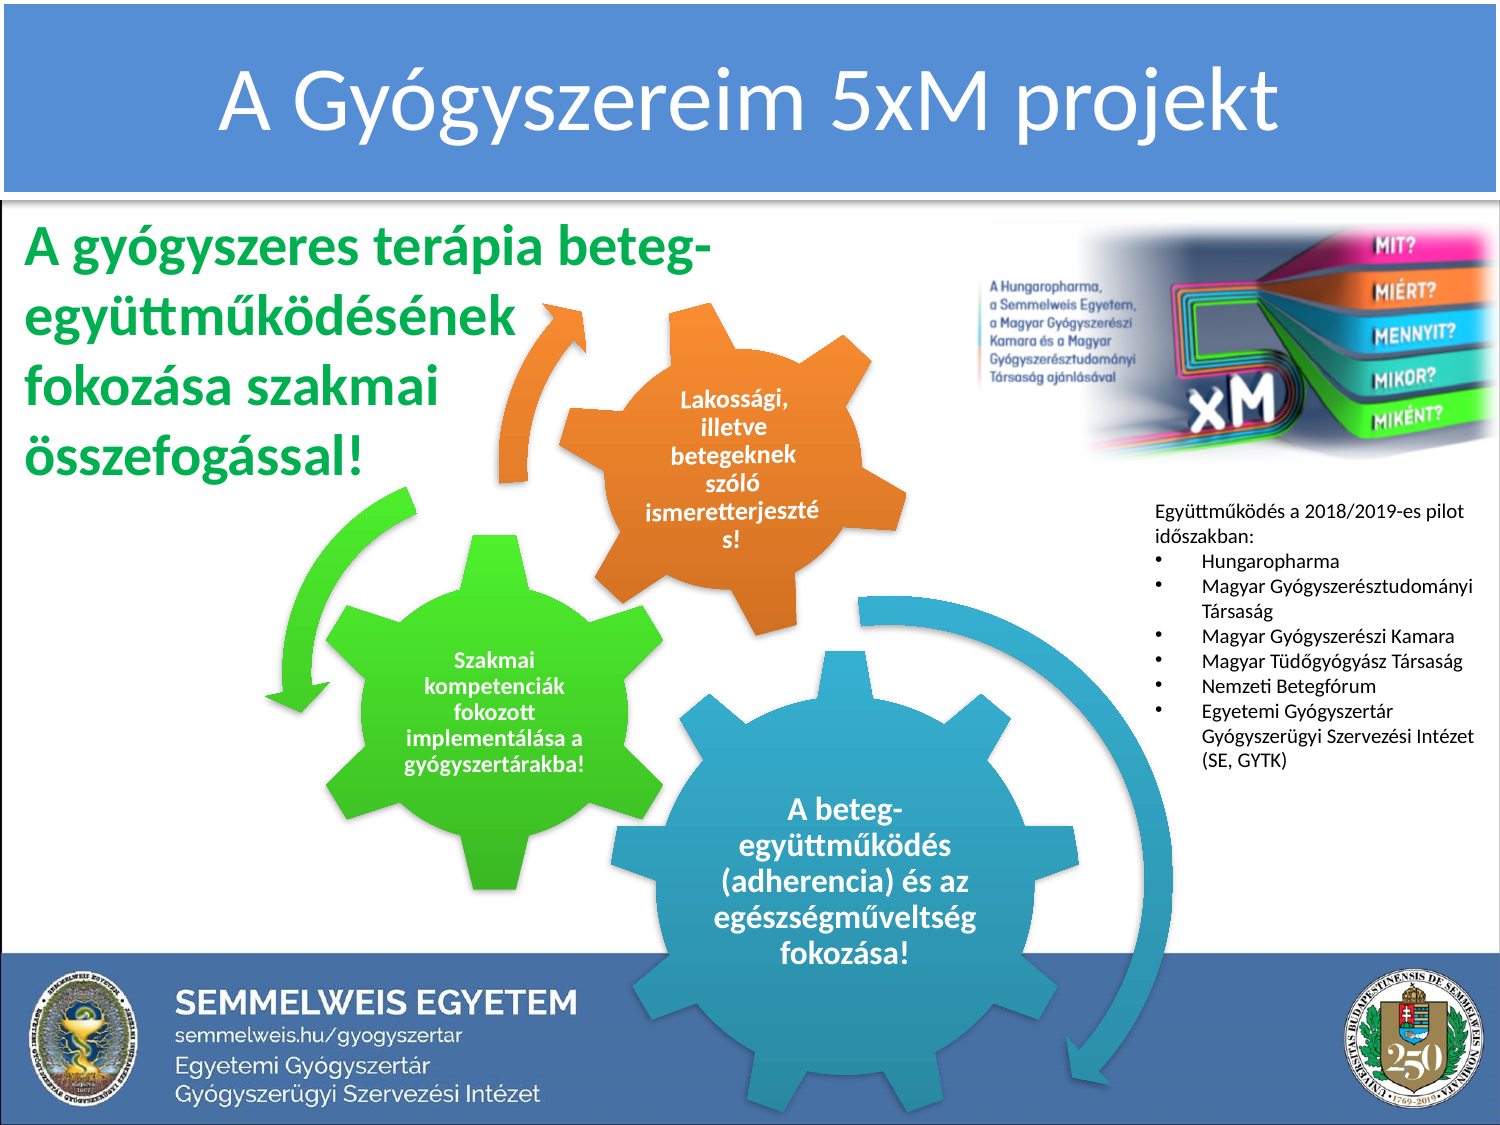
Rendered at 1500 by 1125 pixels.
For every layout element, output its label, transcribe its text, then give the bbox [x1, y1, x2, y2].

picture [0, 199, 1500, 1125]
text_box Együttműködés a 2018/2019-es pilot időszakban: Hungaropharma Magyar Gyógyszerésztudományi Társaság Magyar Gyógyszerészi Kamara Magyar Tüdőgyógyász Társaság Nemzeti Betegfórum Egyetemi Gyógyszertár Gyógyszerügyi Szervezési Intézet (SE, GYTK) [1294, 489, 1491, 780]
text_box A Gyógyszereim 5xM projekt [0, 0, 1500, 199]
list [40, 260, 1289, 1120]
slide_number 7 [1294, 1042, 1425, 1103]
